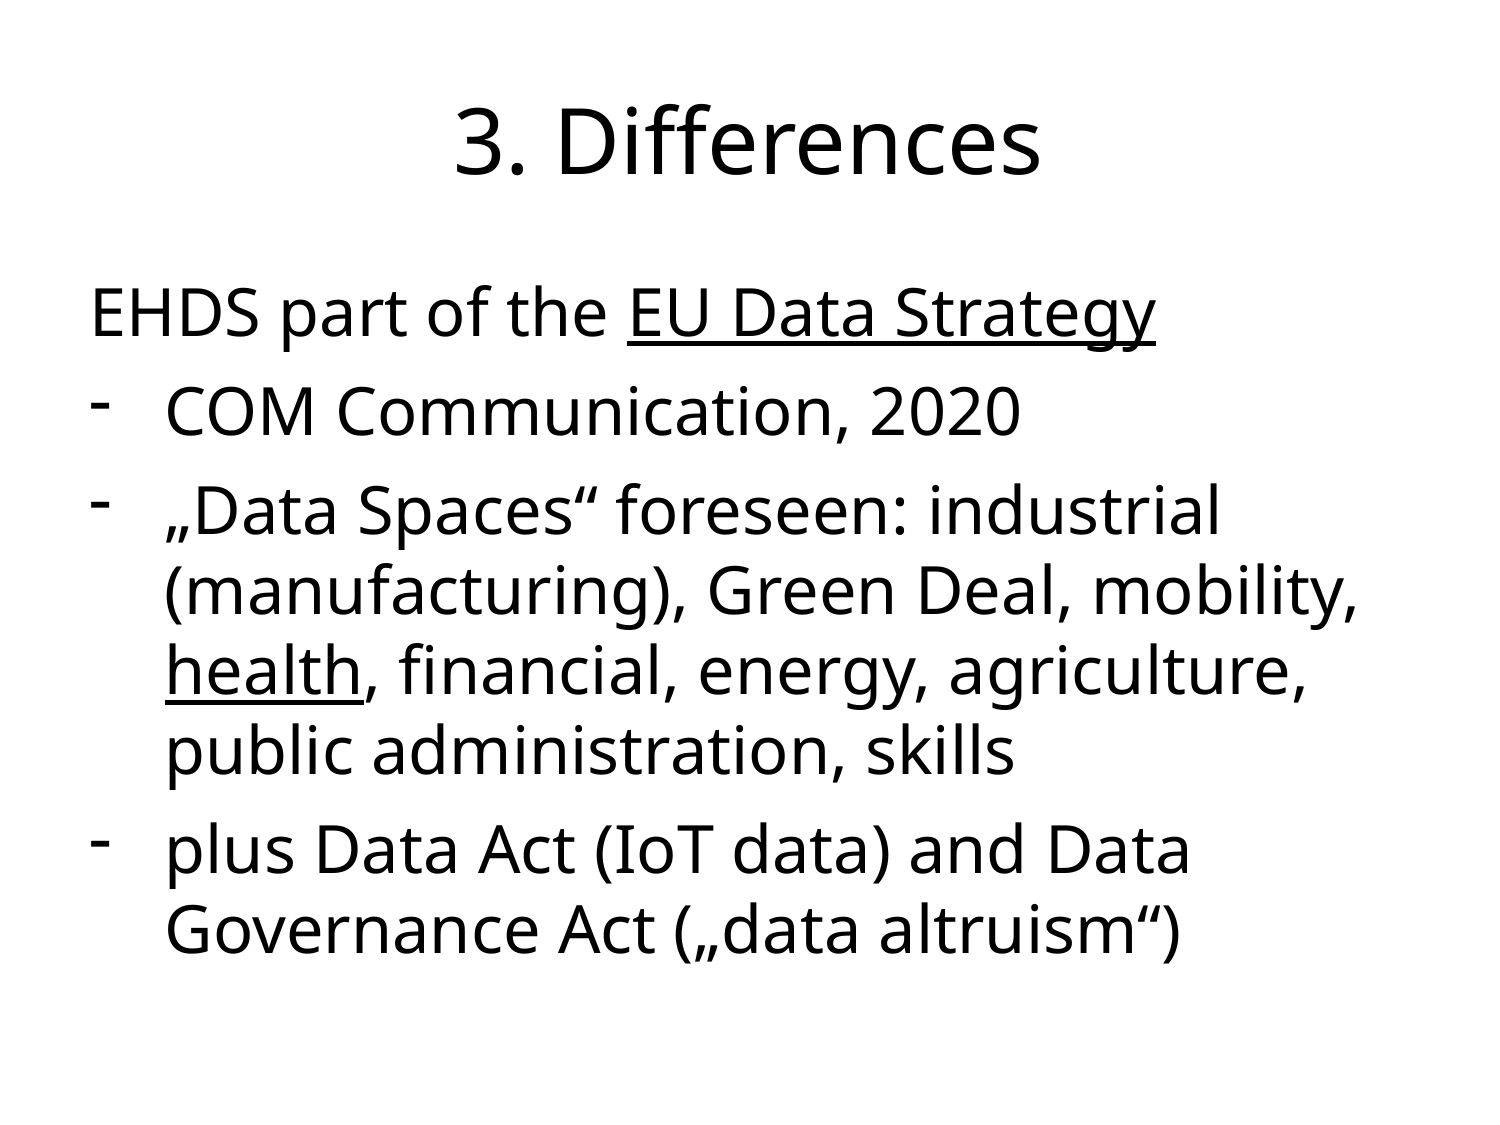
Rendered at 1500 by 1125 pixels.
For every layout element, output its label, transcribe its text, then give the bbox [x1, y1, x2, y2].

text_box EHDS part of the EU Data Strategy COM Communication, 2020 „Data Spaces“ foreseen: industrial (manufacturing), Green Deal, mobility, health, financial, energy, agriculture, public administration, skills plus Data Act (IoT data) and Data Governance Act („data altruism“) [74, 262, 1423, 1002]
text_box 3. Differences [74, 45, 1423, 230]
